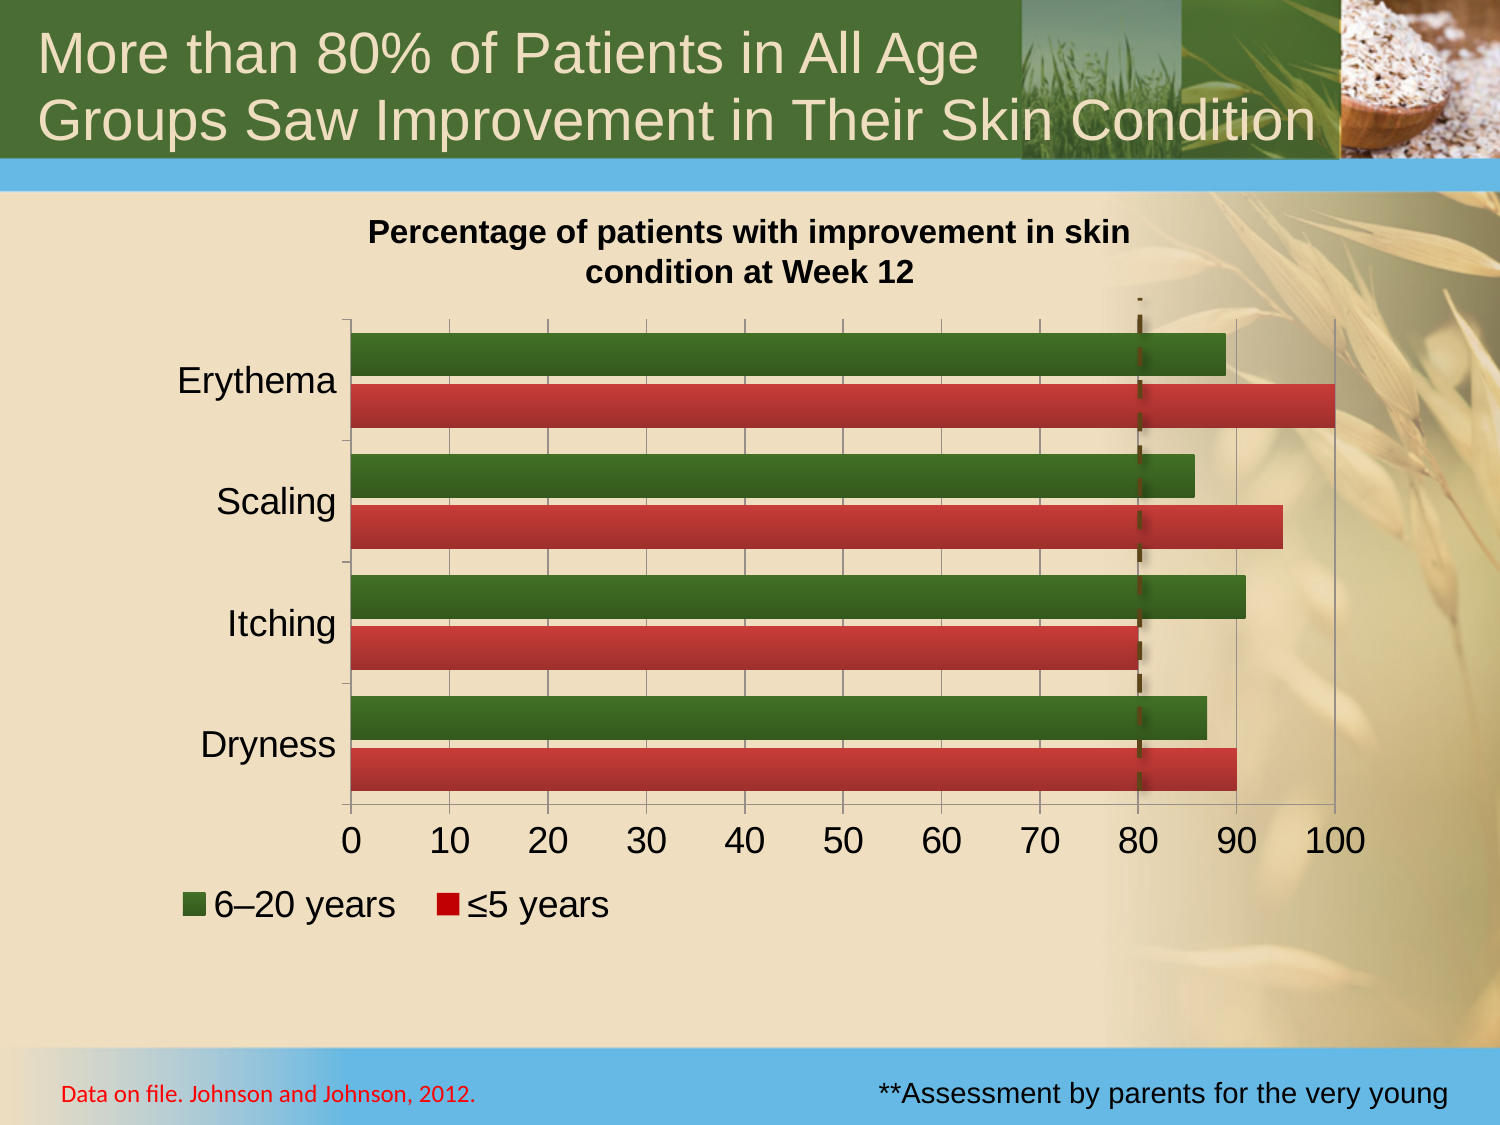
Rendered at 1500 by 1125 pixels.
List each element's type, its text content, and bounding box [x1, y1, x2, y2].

chart [94, 294, 1406, 951]
text_box **Assessment by parents for the very young [401, 1067, 1465, 1118]
text_box Data on file. Johnson and Johnson, 2012. [46, 1069, 493, 1115]
text_box Percentage of patients with improvement in skin condition at Week 12 [291, 203, 1208, 293]
picture [0, 0, 1500, 1125]
title More than 80% of Patients in All Age Groups Saw Improvement in Their Skin Condition [22, 0, 1347, 161]
